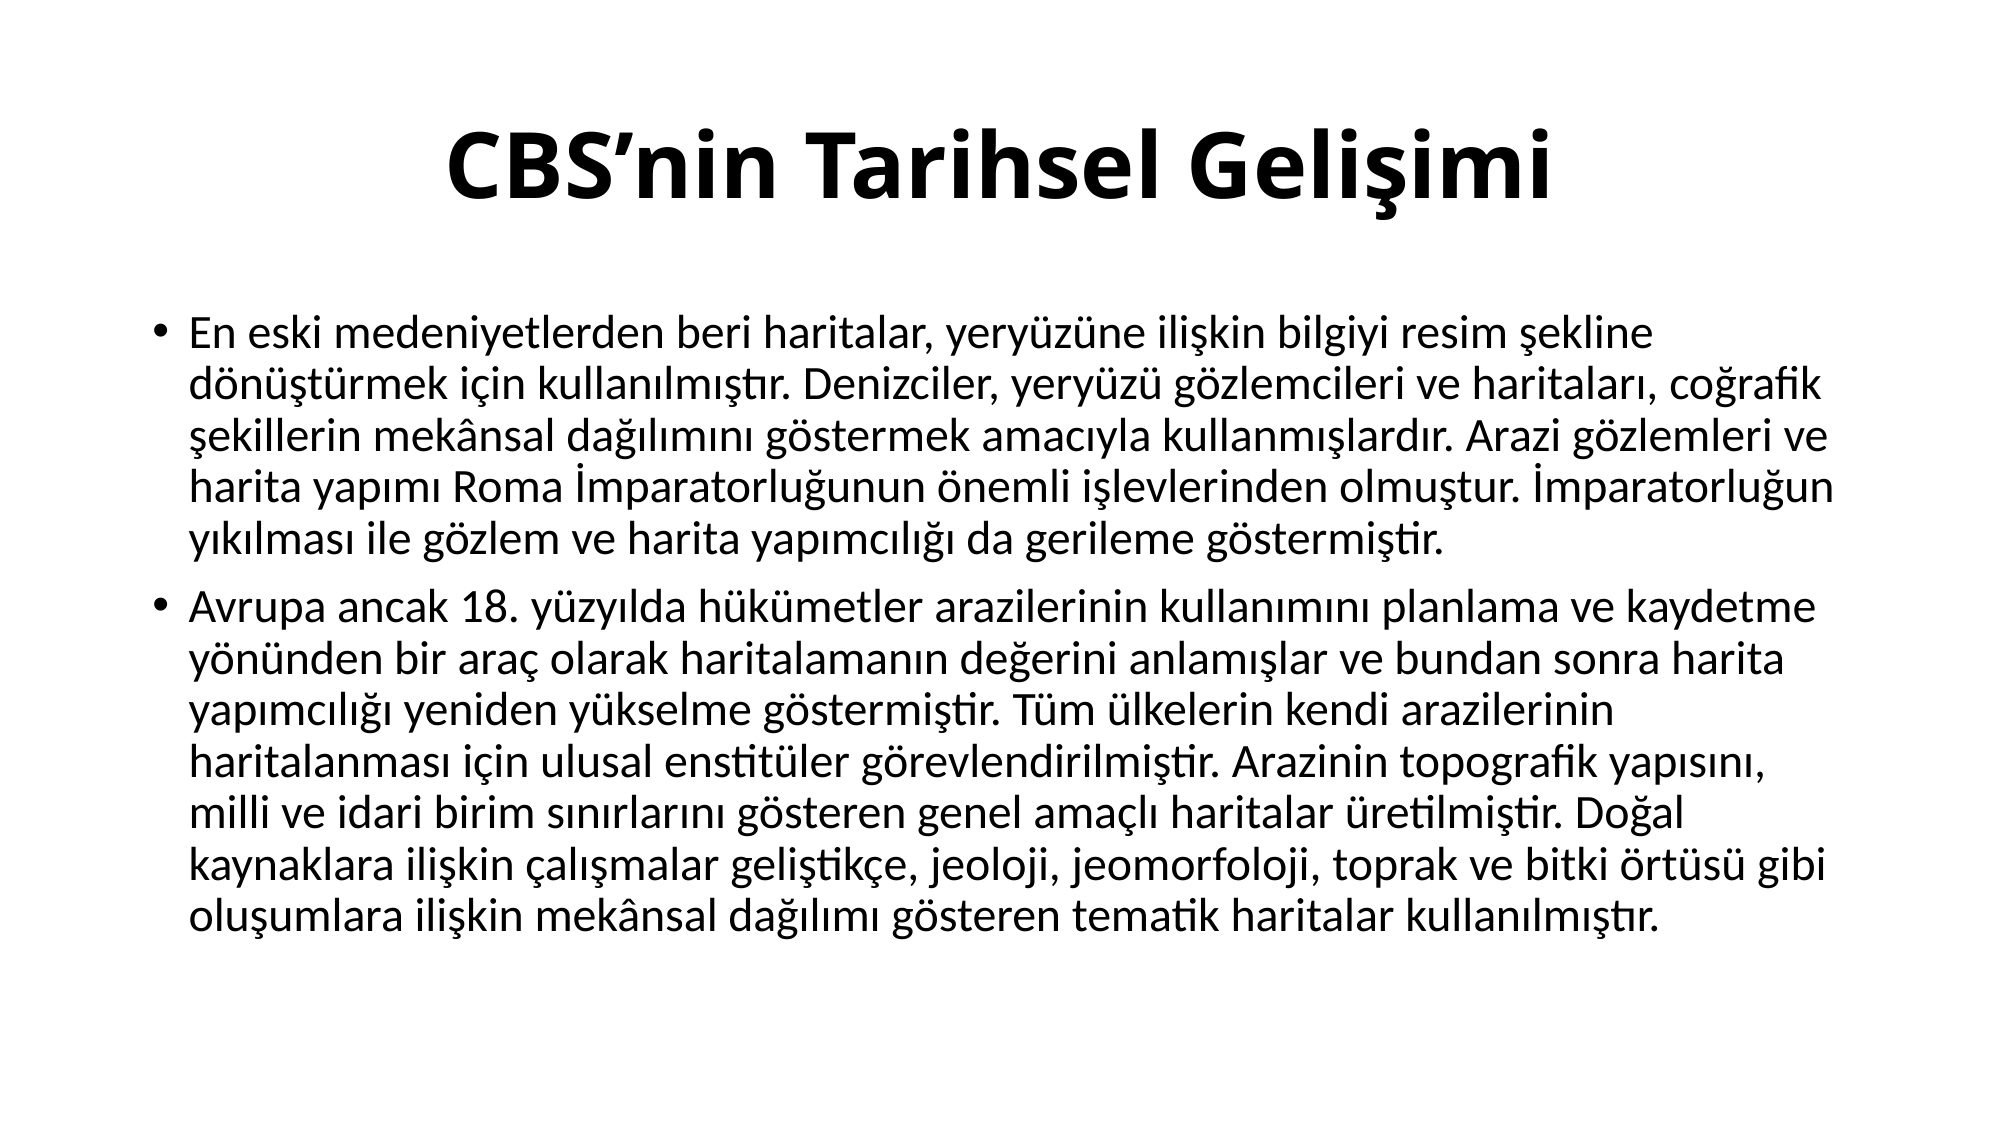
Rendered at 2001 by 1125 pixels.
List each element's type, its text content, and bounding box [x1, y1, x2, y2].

list En eski medeniyetlerden beri haritalar, yeryüzüne ilişkin bilgiyi resim şekline dönüştürmek için kullanılmıştır. Denizciler, yeryüzü gözlemcileri ve haritaları, coğrafik şekillerin mekânsal dağılımını göstermek amacıyla kullanmışlardır. Arazi gözlemleri ve harita yapımı Roma İmparatorluğunun önemli işlevlerinden olmuştur. İmparatorluğun yıkılması ile gözlem ve harita yapımcılığı da gerileme göstermiştir. Avrupa ancak 18. yüzyılda hükümetler arazilerinin kullanımını planlama ve kaydetme yönünden bir araç olarak haritalamanın değerini anlamışlar ve bundan sonra harita yapımcılığı yeniden yükselme göstermiştir. Tüm ülkelerin kendi arazilerinin haritalanması için ulusal enstitüler görevlendirilmiştir. Arazinin topografik yapısını, milli ve idari birim sınırlarını gösteren genel amaçlı haritalar üretilmiştir. Doğal kaynaklara ilişkin çalışmalar geliştikçe, jeoloji, jeomorfoloji, toprak ve bitki örtüsü gibi oluşumlara ilişkin mekânsal dağılımı gösteren tematik haritalar kullanılmıştır. [137, 299, 1863, 1014]
title CBS’nin Tarihsel Gelişimi [137, 59, 1863, 278]
